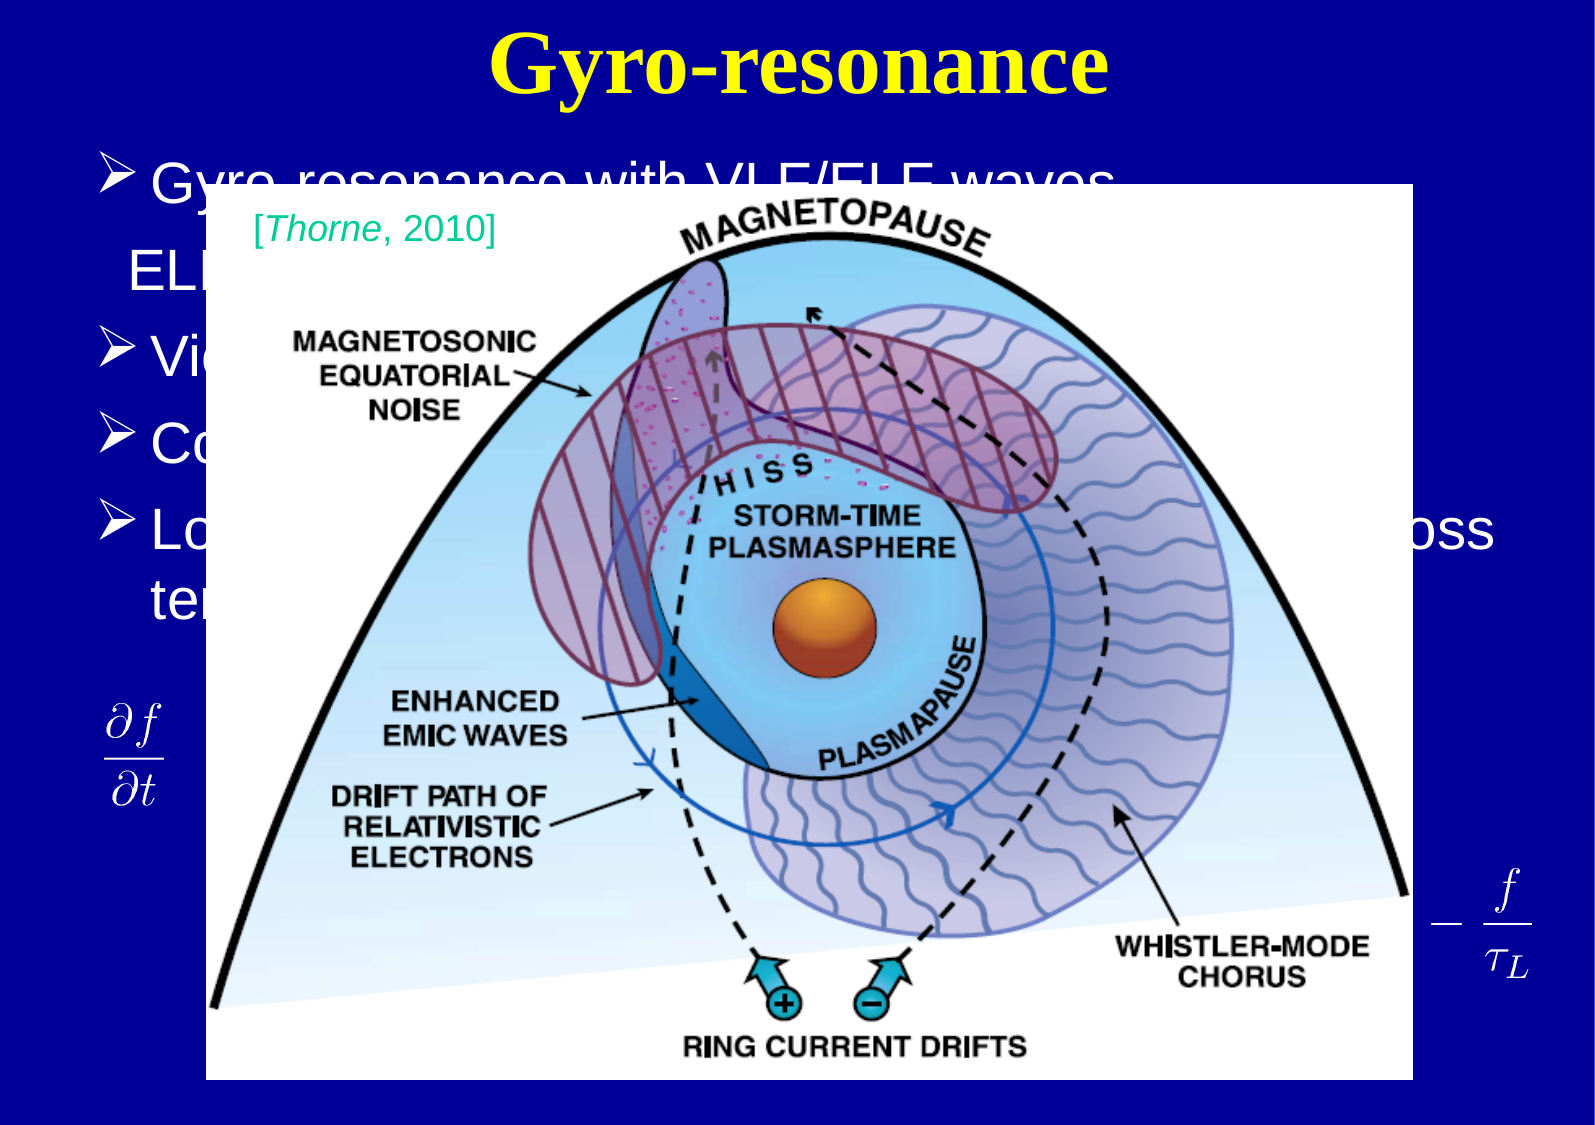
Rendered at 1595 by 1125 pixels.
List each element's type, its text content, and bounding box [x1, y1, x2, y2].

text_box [206, 183, 1414, 1081]
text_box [101, 680, 201, 1003]
list Gyro-resonance with VLF/ELF waves ELF(3 Hz–3 KHz) VLF(3 KHz-30 KHz) Violating the 1st and 2nd adiabatic invariants, Conserving the 3rd adiabatic invariant Local diffusion in pitch-angle, momentum, and cross term [79, 136, 1516, 1094]
title Gyro-resonance [81, 0, 1518, 120]
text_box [1418, 680, 1535, 1003]
